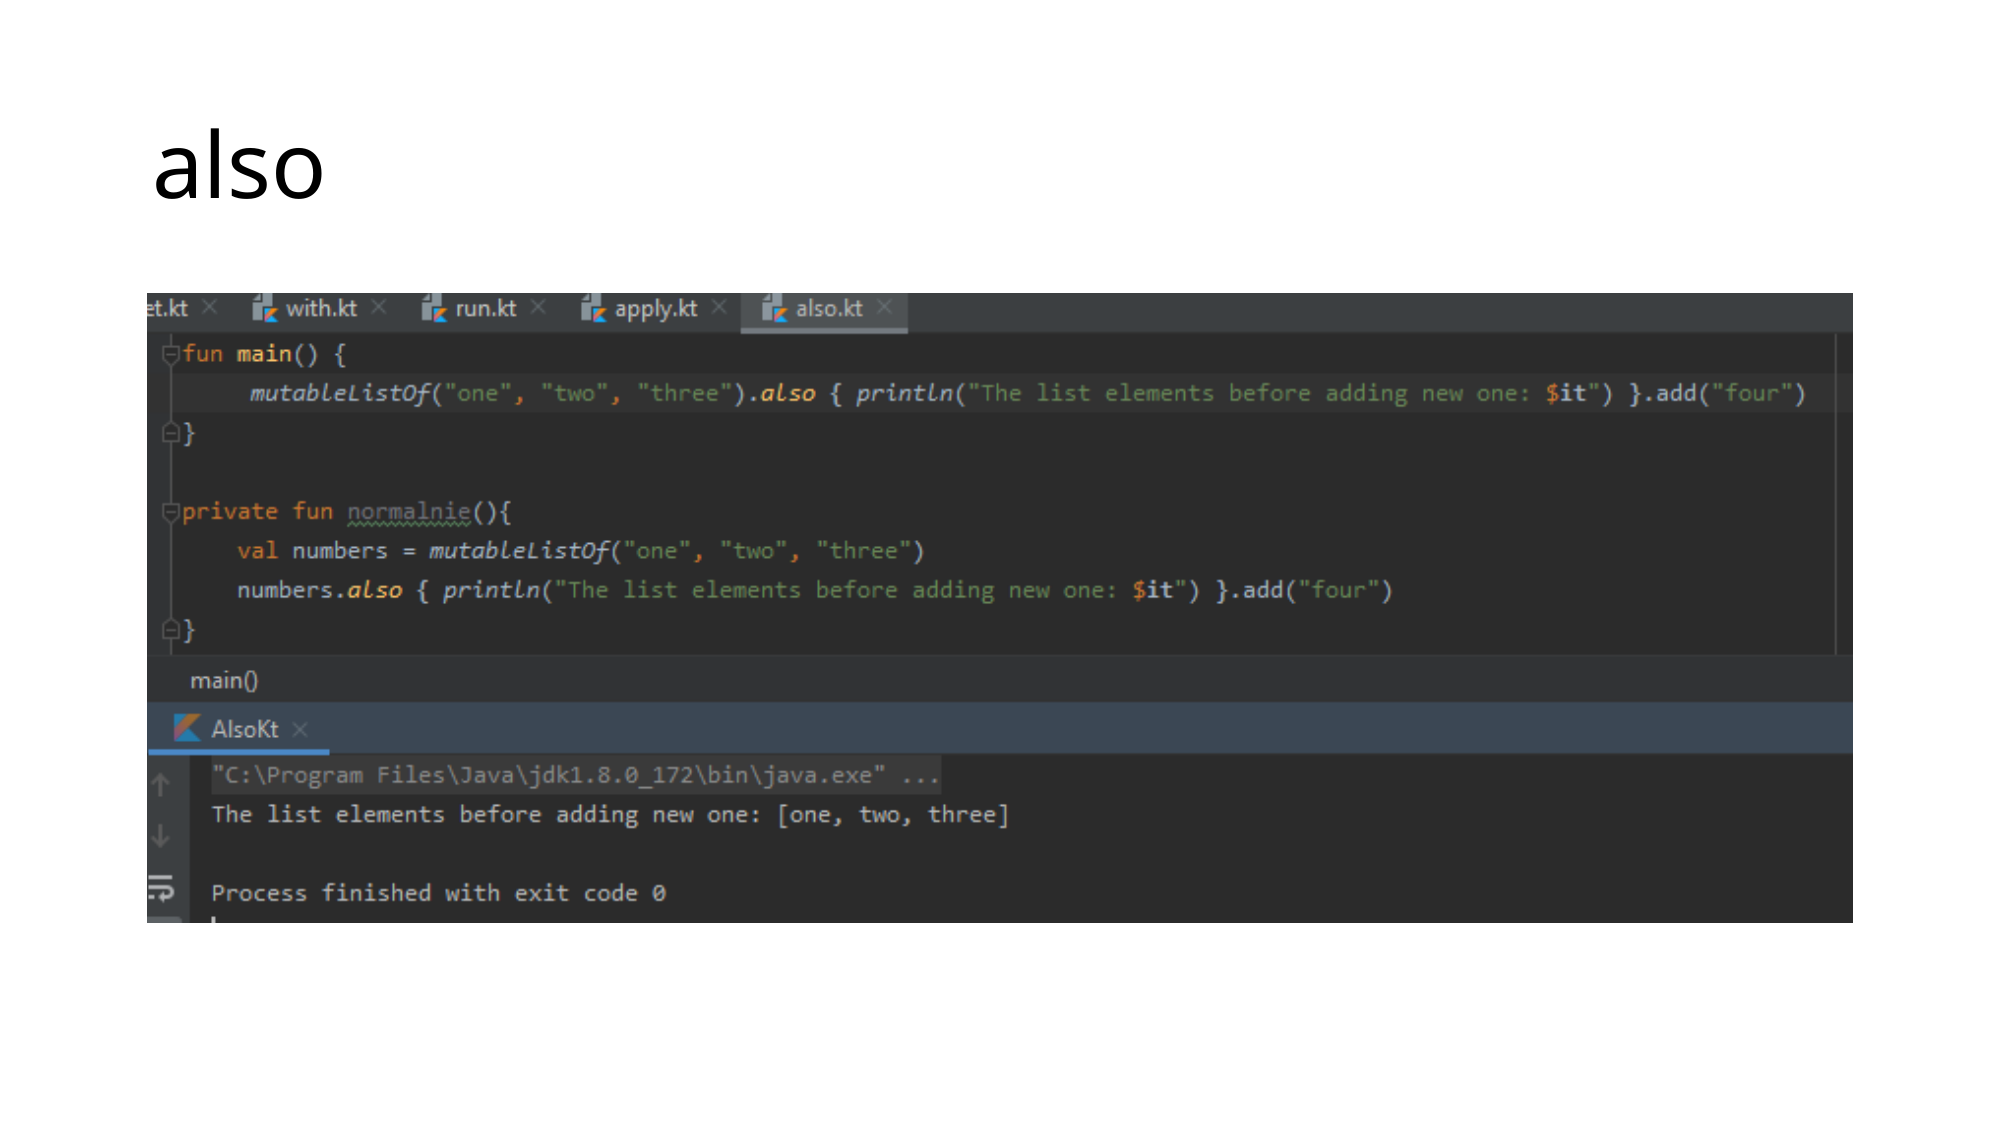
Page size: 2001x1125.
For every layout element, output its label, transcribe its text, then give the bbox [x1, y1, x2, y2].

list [147, 293, 1853, 923]
title also [137, 59, 1863, 278]
